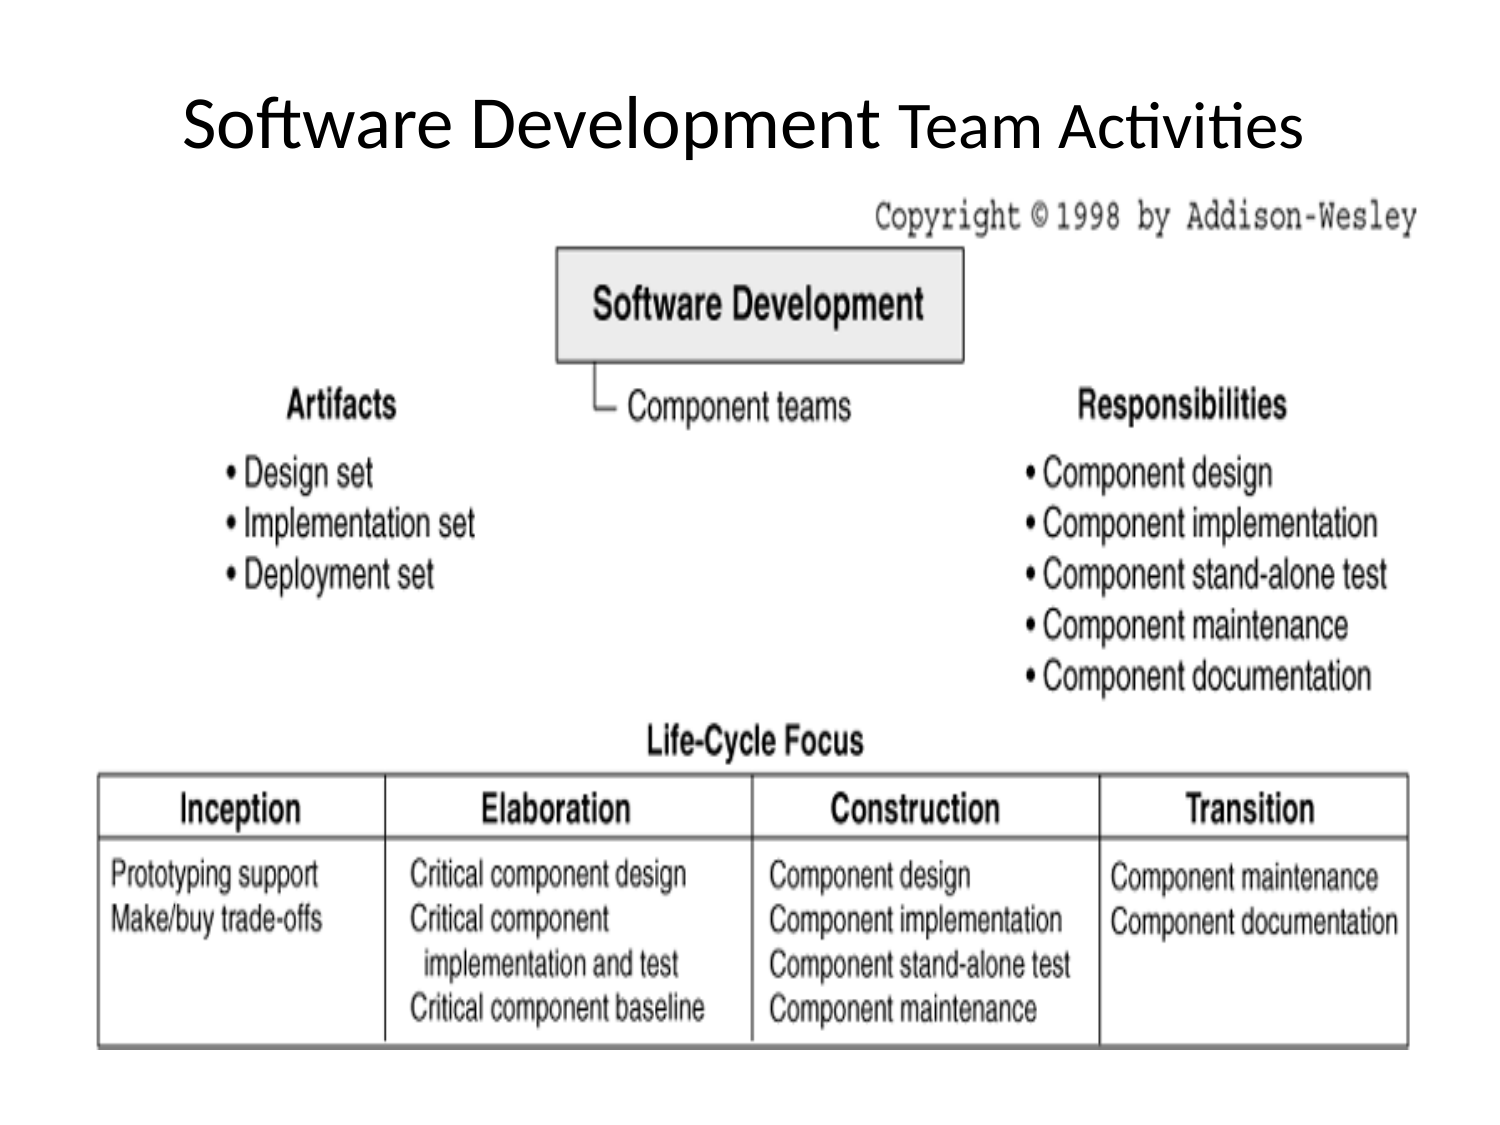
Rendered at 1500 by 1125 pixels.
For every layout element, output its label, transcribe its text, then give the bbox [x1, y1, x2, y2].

title Software Development Team Activities [50, 24, 1438, 213]
picture [87, 187, 1426, 1051]
